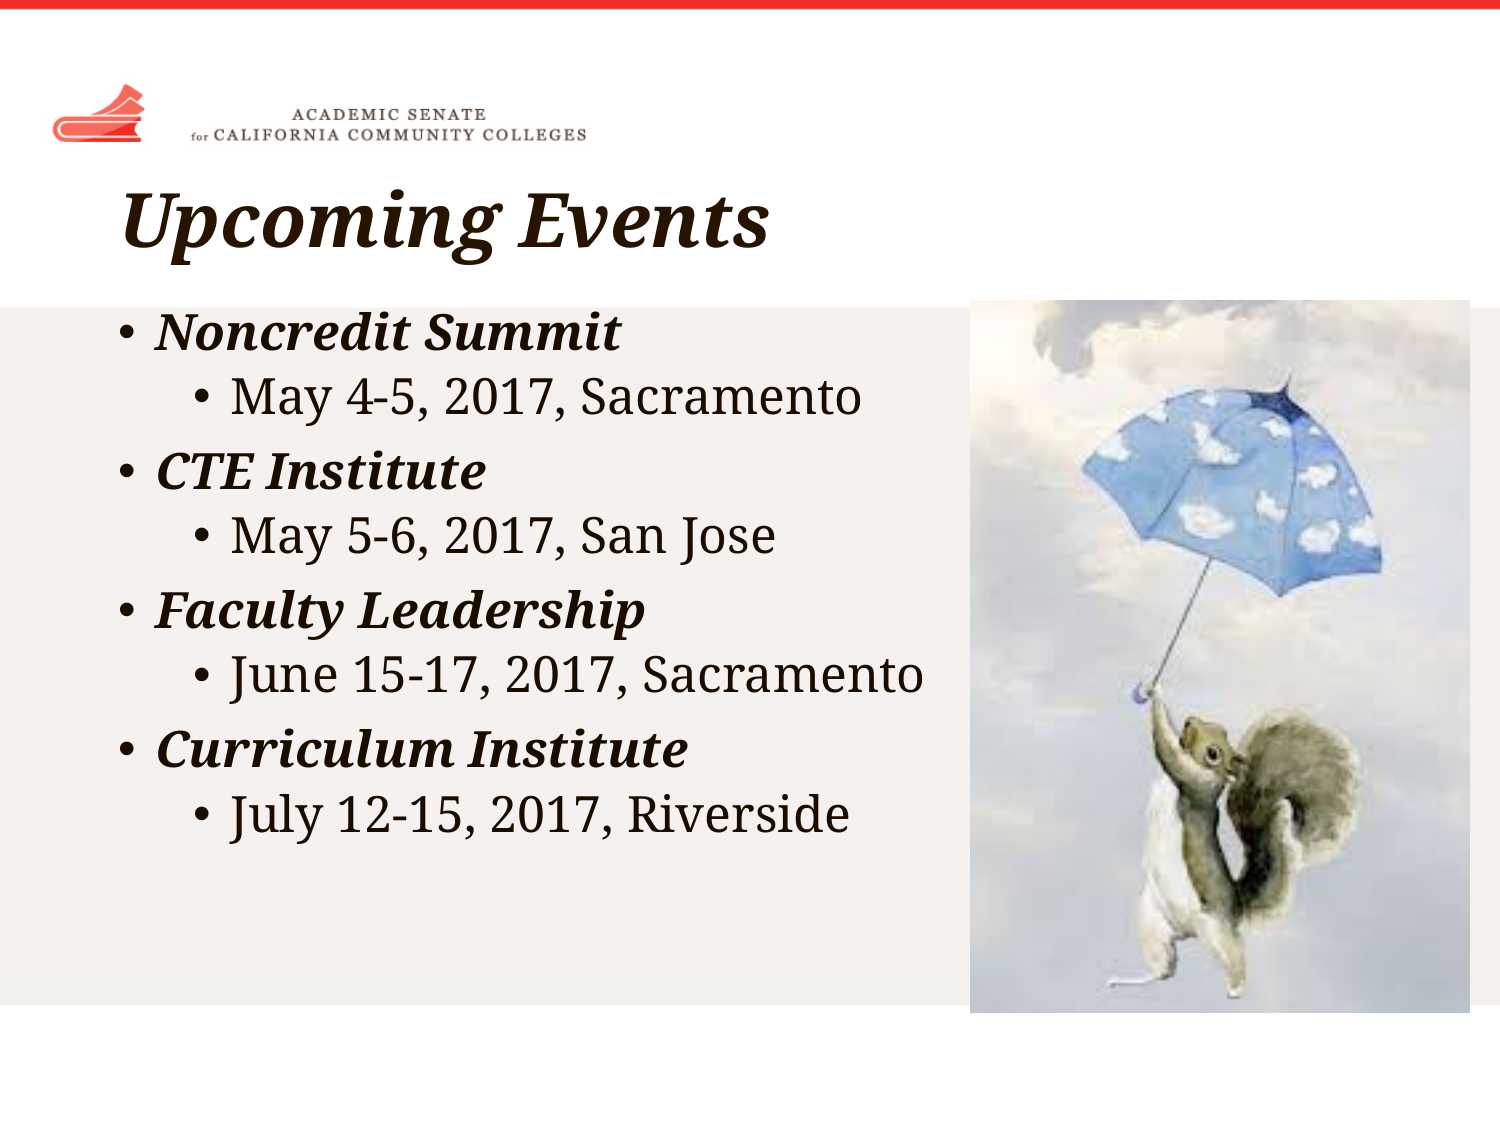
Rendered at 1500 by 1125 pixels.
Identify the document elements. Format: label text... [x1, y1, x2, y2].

title Upcoming Events [103, 148, 1397, 299]
list Noncredit Summit May 4-5, 2017, Sacramento CTE Institute May 5-6, 2017, San Jose Faculty Leadership June 15-17, 2017, Sacramento Curriculum Institute July 12-15, 2017, Riverside [103, 299, 1397, 1014]
picture [0, 0, 1500, 1125]
